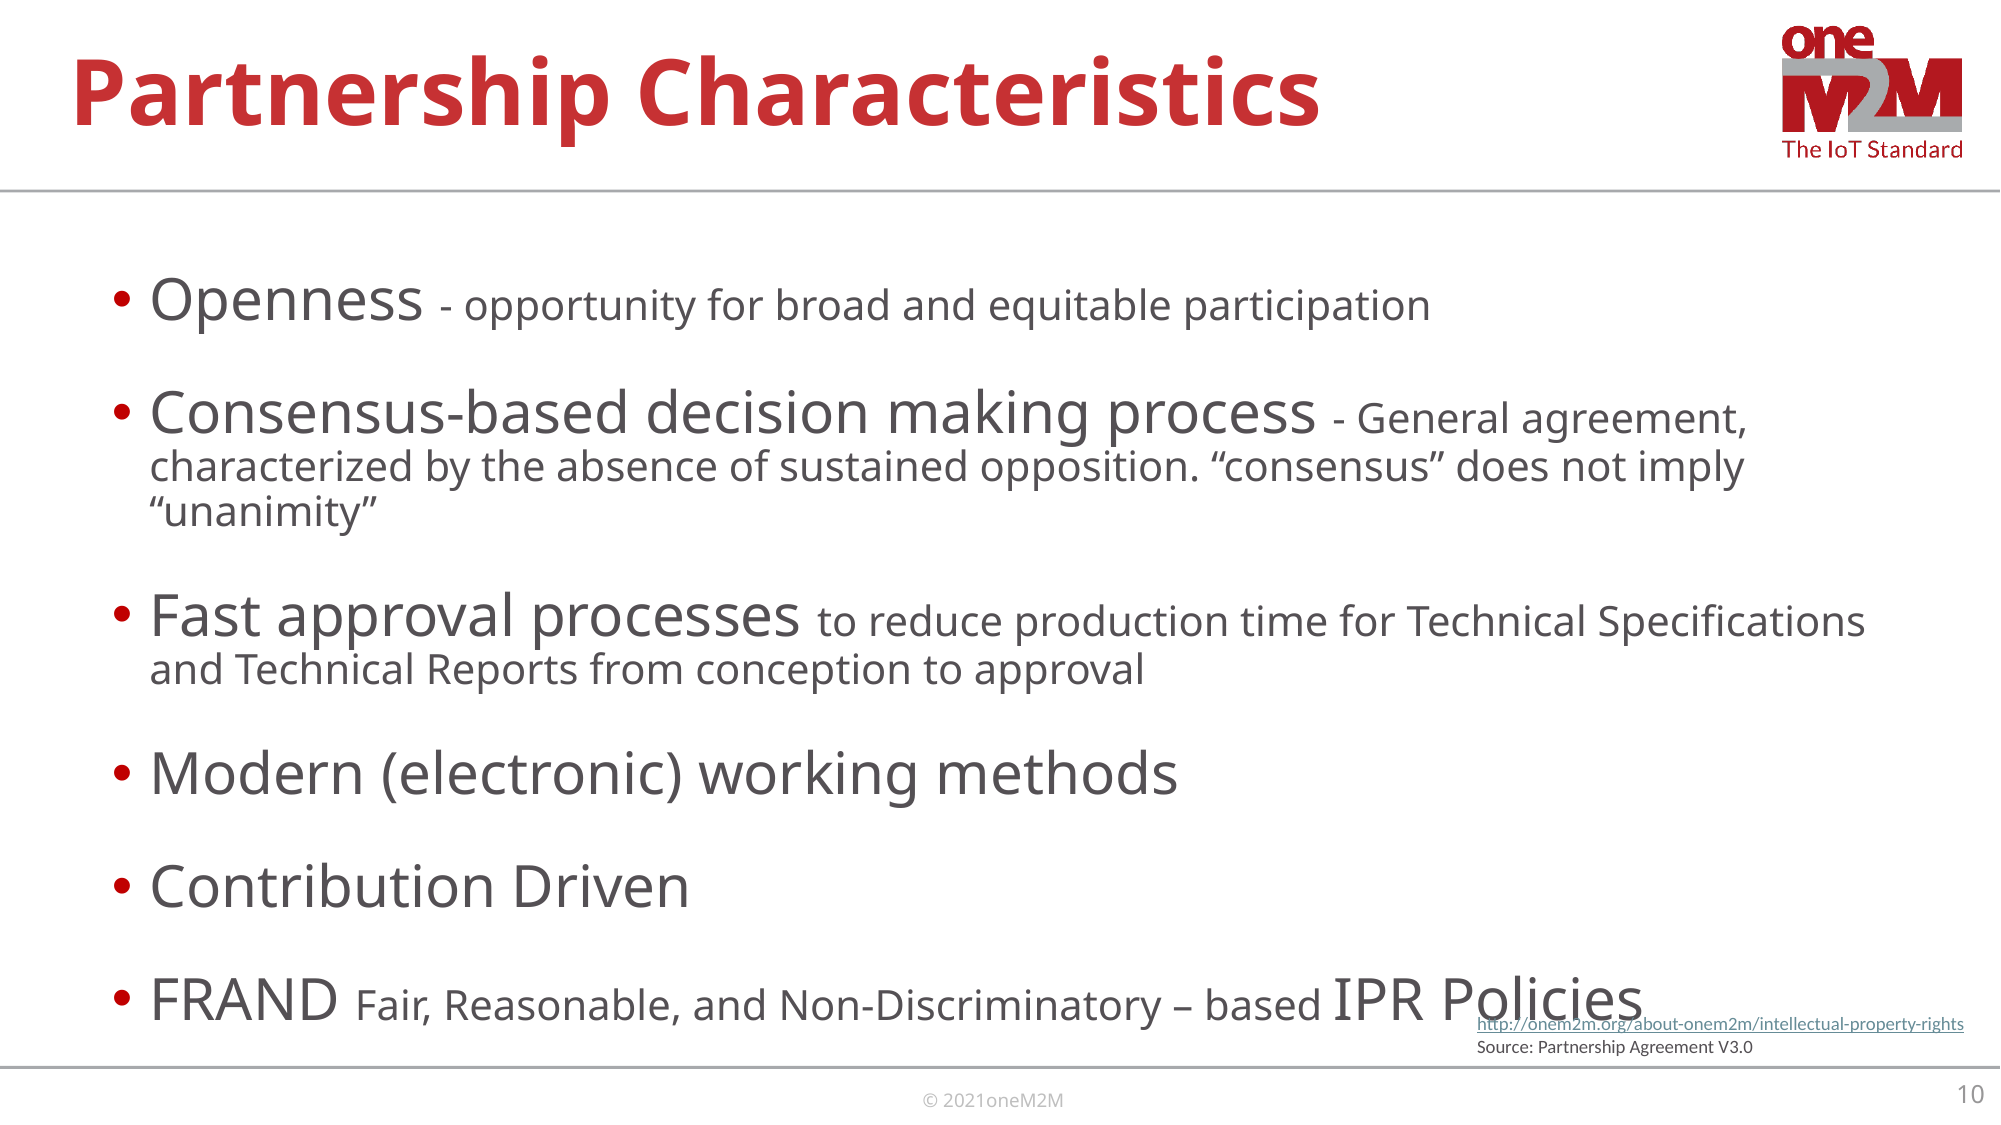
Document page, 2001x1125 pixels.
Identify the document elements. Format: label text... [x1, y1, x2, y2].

slide_number 10 [1918, 1065, 2000, 1125]
text_box http://onem2m.org/about-onem2m/intellectual-property-rights Source: Partnership Agreement V3.0 [1462, 1004, 1979, 1065]
list Openness - opportunity for broad and equitable participation Consensus-based decision making process - General agreement, characterized by the absence of sustained opposition. “consensus” does not imply “unanimity” Fast approval processes to reduce production time for Technical Specifications and Technical Reports from conception to approval Modern (electronic) working methods Contribution Driven FRAND Fair, Reasonable, and Non-Discriminatory – based IPR Policies [96, 262, 1919, 938]
title Partnership Characteristics [54, 0, 1343, 193]
picture [1772, 17, 1971, 166]
